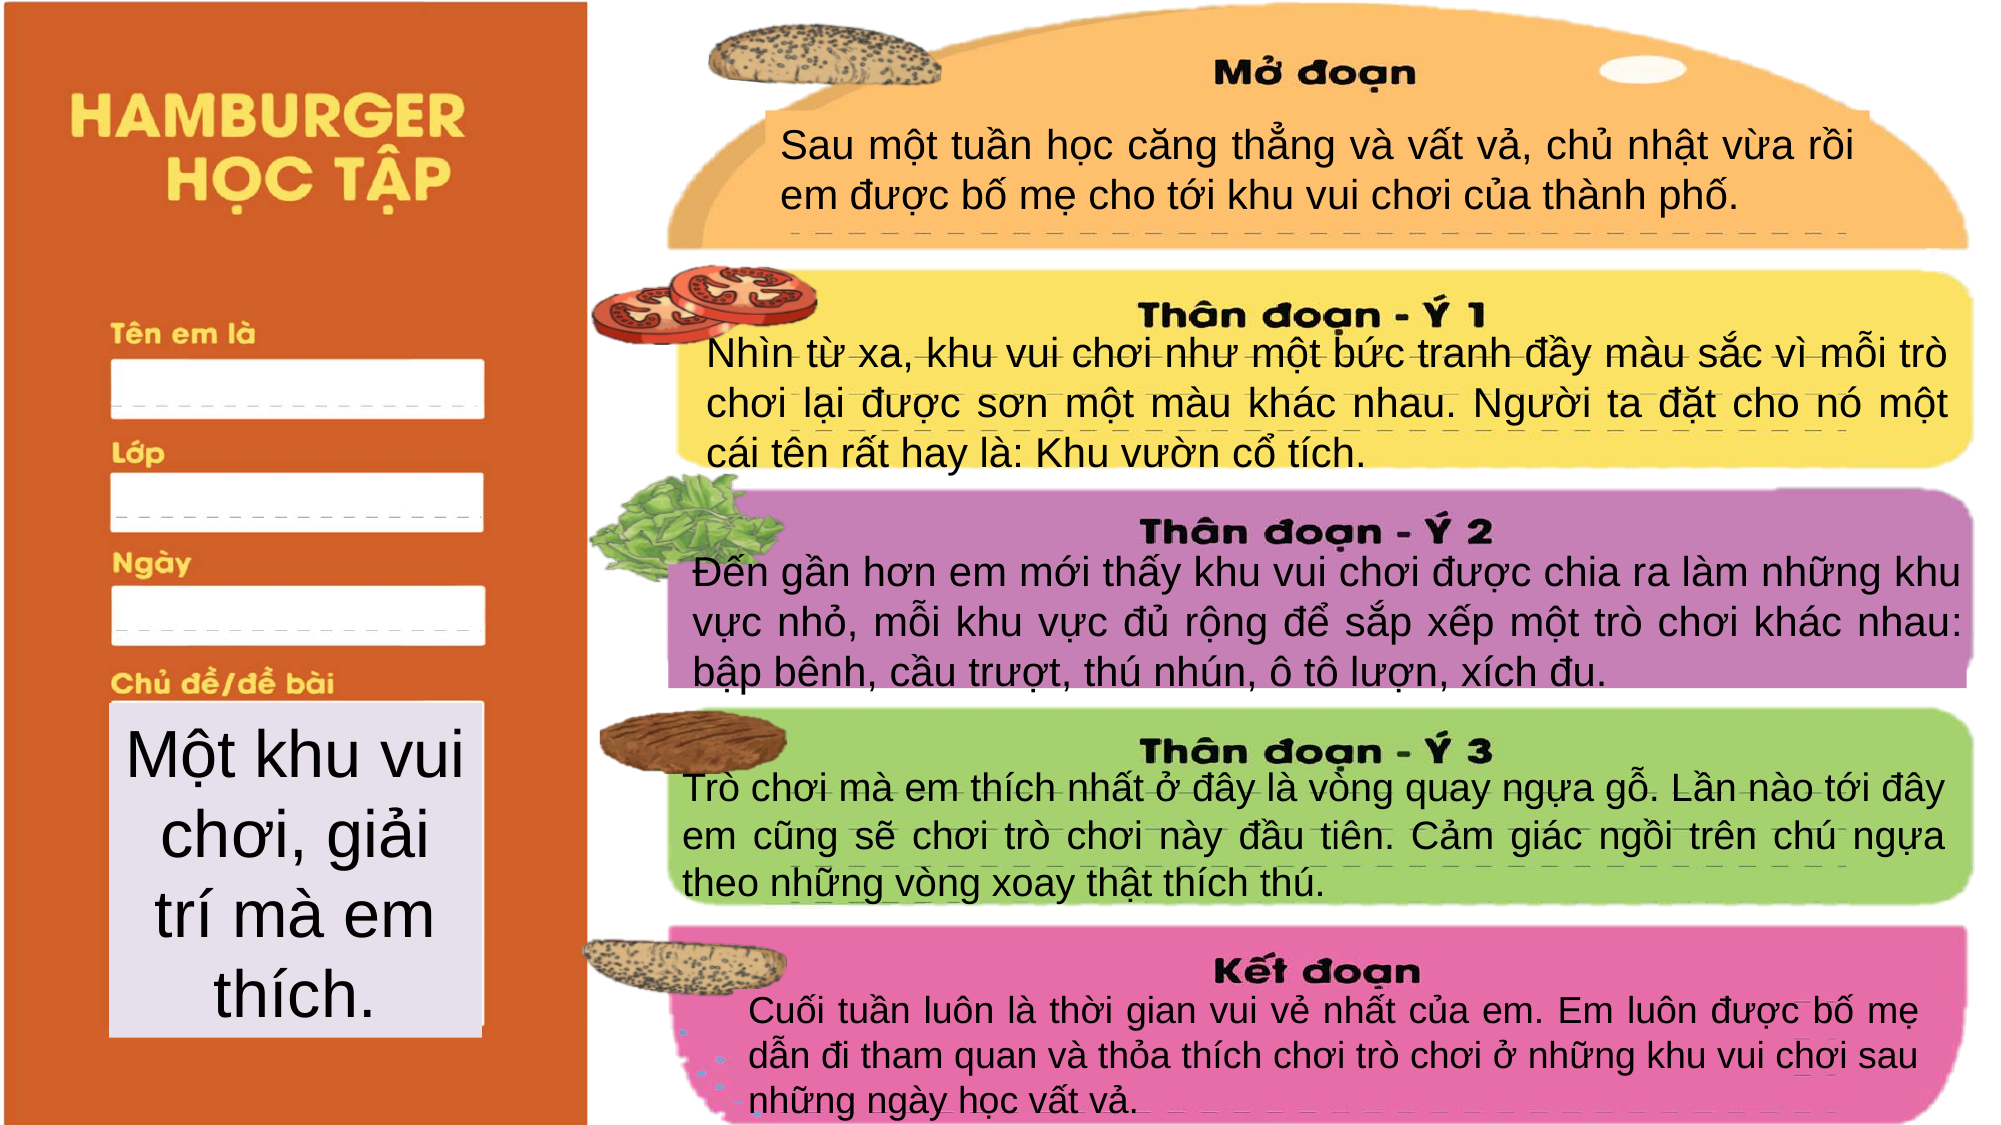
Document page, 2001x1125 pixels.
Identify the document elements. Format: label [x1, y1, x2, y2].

text_box [567, 0, 2000, 1125]
picture [3, 1, 567, 1125]
